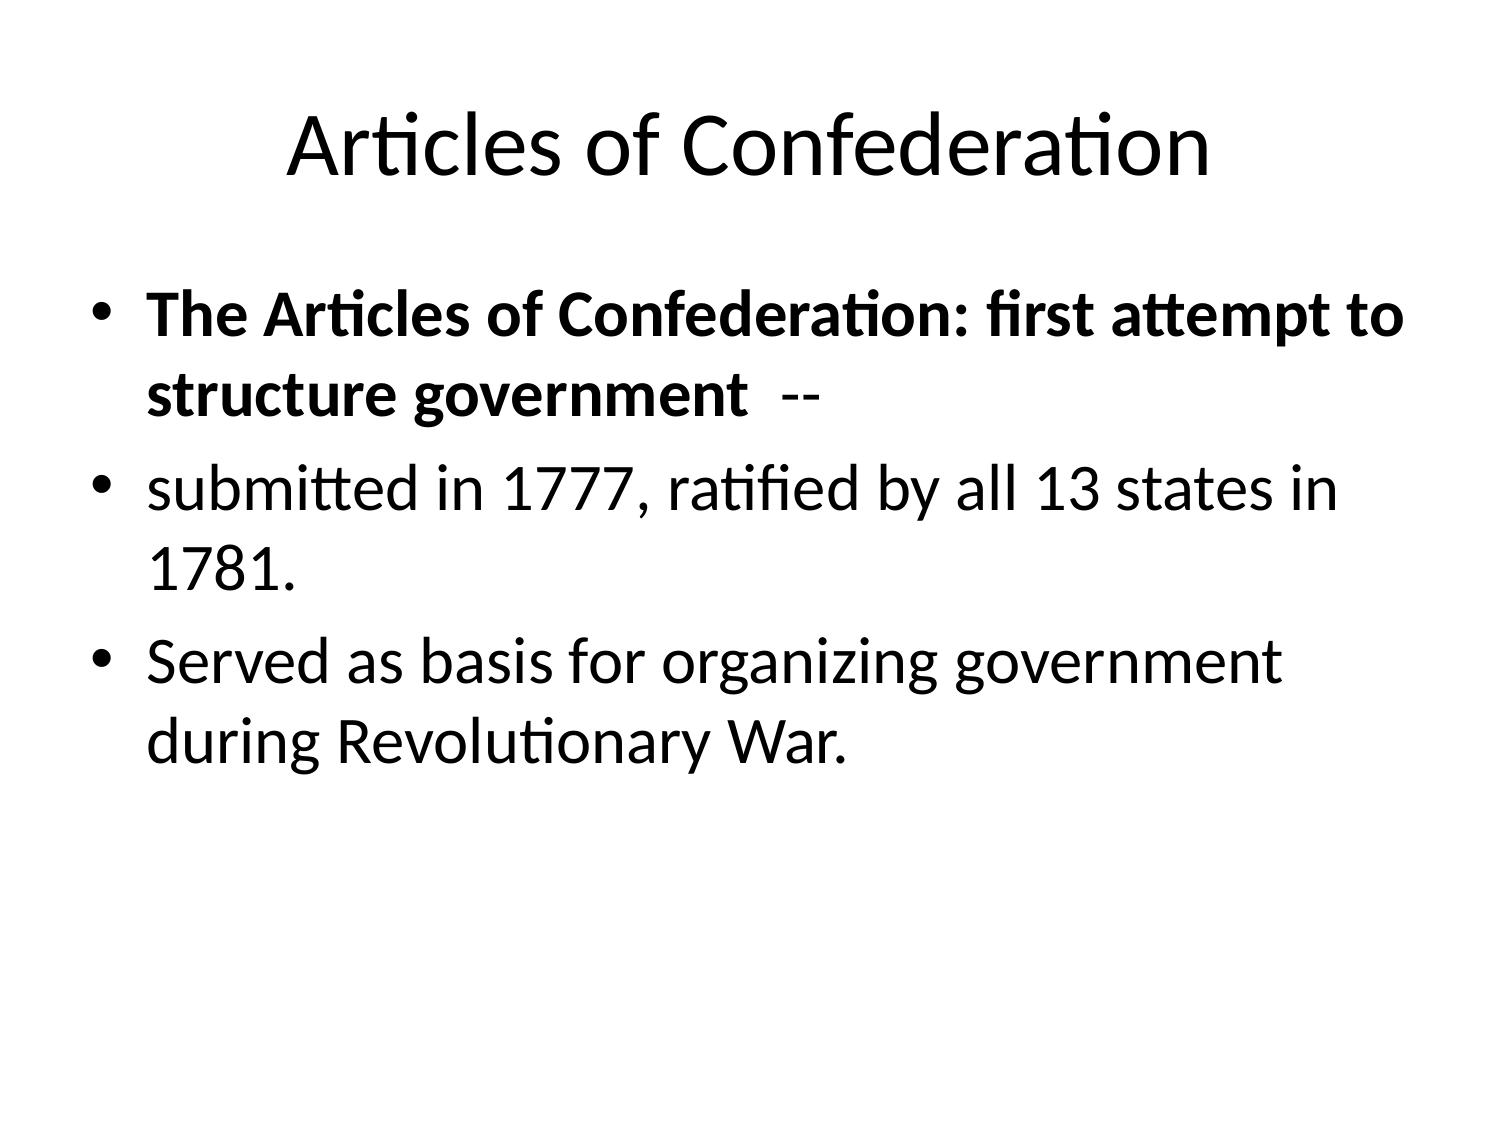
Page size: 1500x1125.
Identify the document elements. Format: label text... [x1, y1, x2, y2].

list The Articles of Confederation: first attempt to structure government -- submitted in 1777, ratified by all 13 states in 1781. Served as basis for organizing government during Revolutionary War. [75, 262, 1425, 1005]
title Articles of Confederation [75, 45, 1425, 233]
